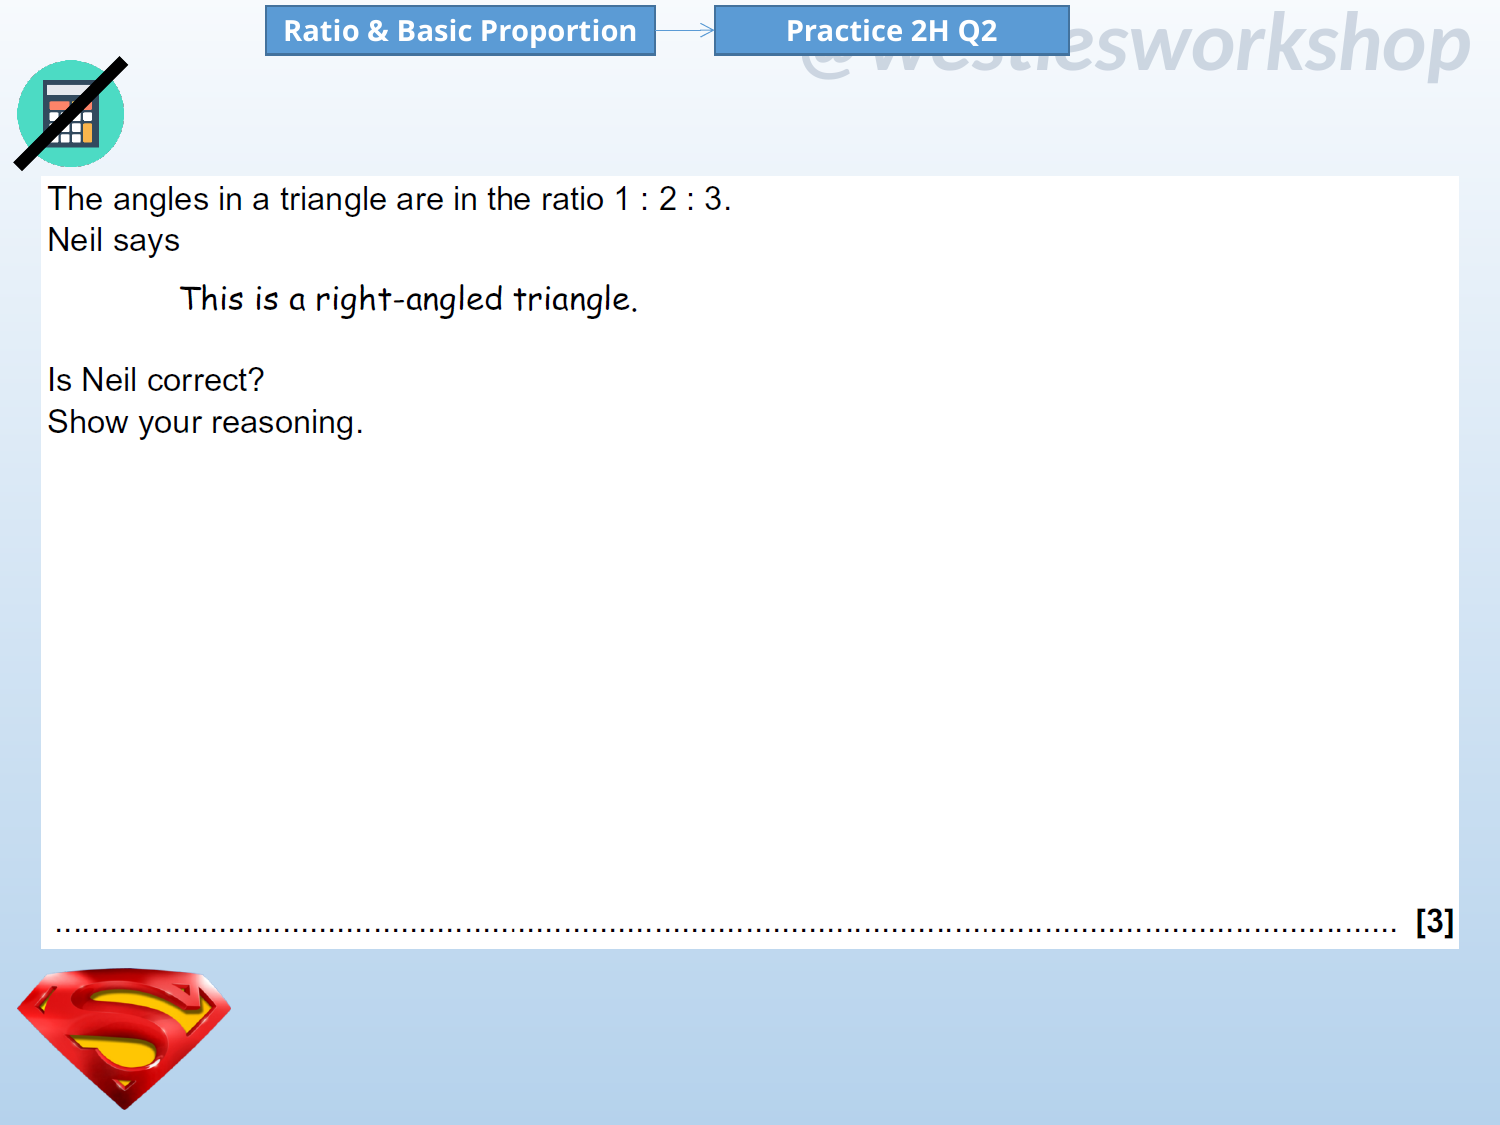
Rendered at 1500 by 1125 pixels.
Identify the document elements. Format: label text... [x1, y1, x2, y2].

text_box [17, 60, 124, 167]
picture [41, 176, 1459, 949]
picture [17, 968, 231, 1110]
text_box Practice 2H Q2 [714, 5, 1070, 56]
text_box Ratio & Basic Proportion [265, 5, 656, 56]
